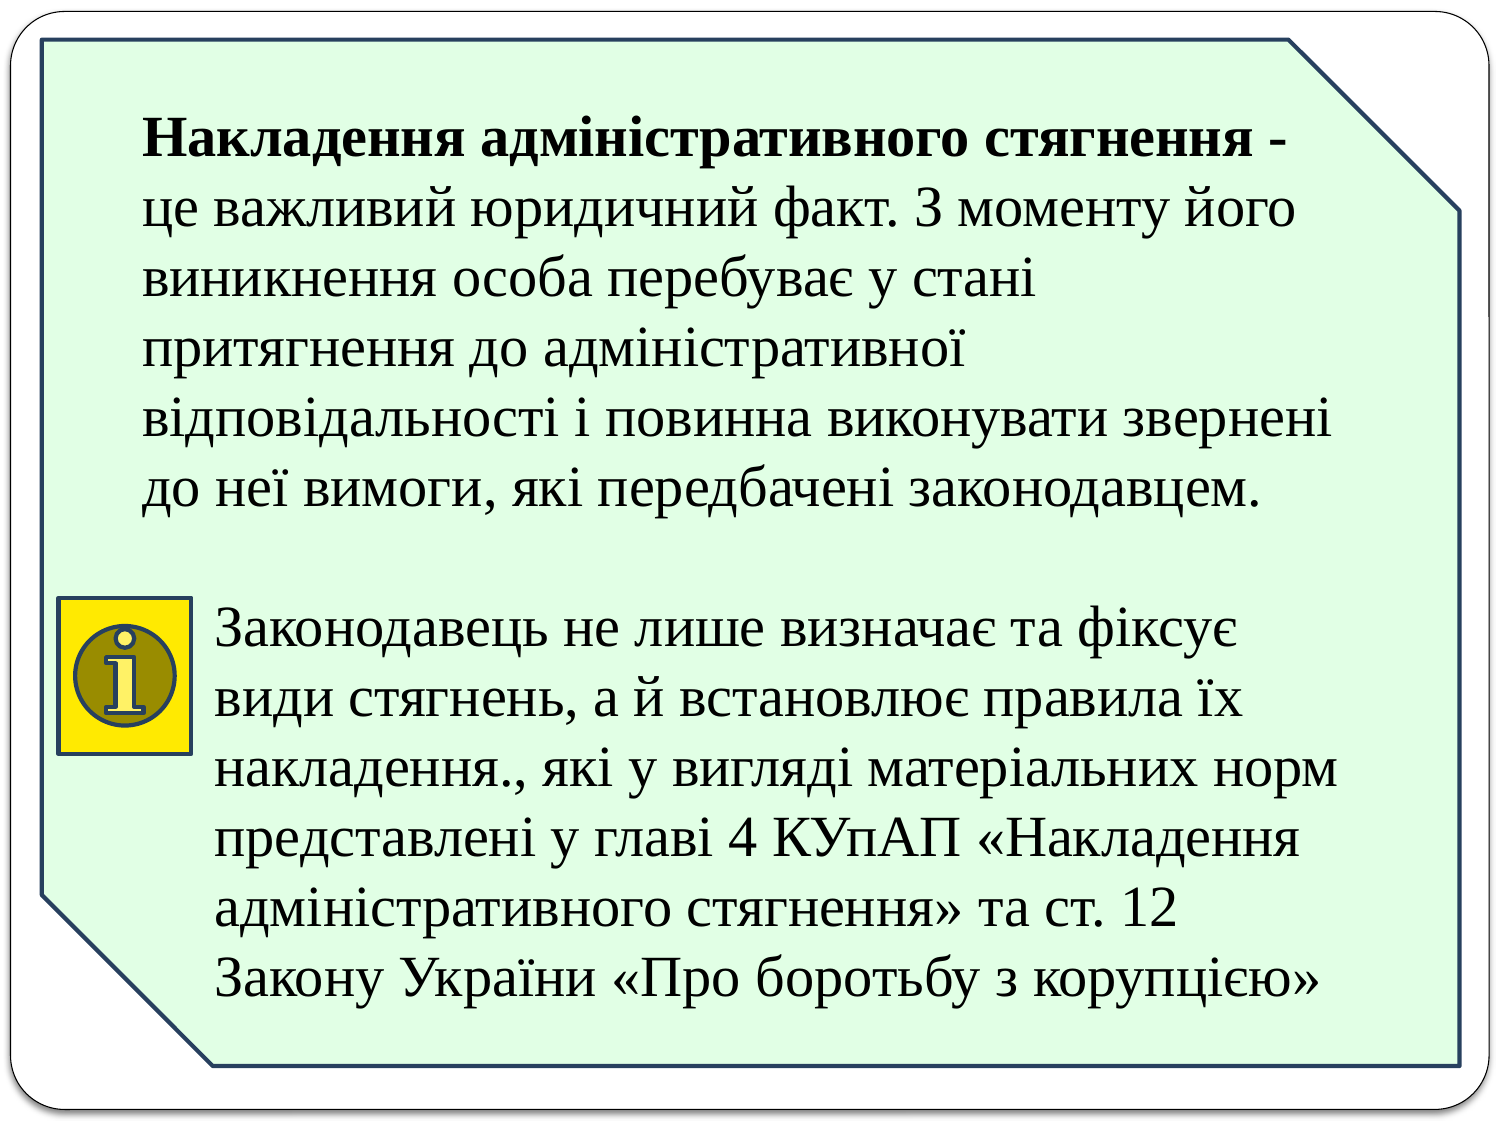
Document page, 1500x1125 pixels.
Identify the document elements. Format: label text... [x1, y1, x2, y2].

text_box [58, 597, 192, 754]
text_box Накладення адміністративного стягнення - це важливий юридичний факт. З моменту його виникнення особа перебуває у стані притягнення до адміністративної відповідальності і повинна виконувати звернені до неї вимоги, які передбачені законодавцем. Законодавець не лише визначає та фіксує види стягнень, а й встановлює правила їх накладення., які у вигляді матеріальних норм представлені у главі 4 КУпАП «Накладення адміністративного стягнення» та ст. 12 Закону України «Про боротьбу з корупцією» [41, 39, 1460, 1067]
